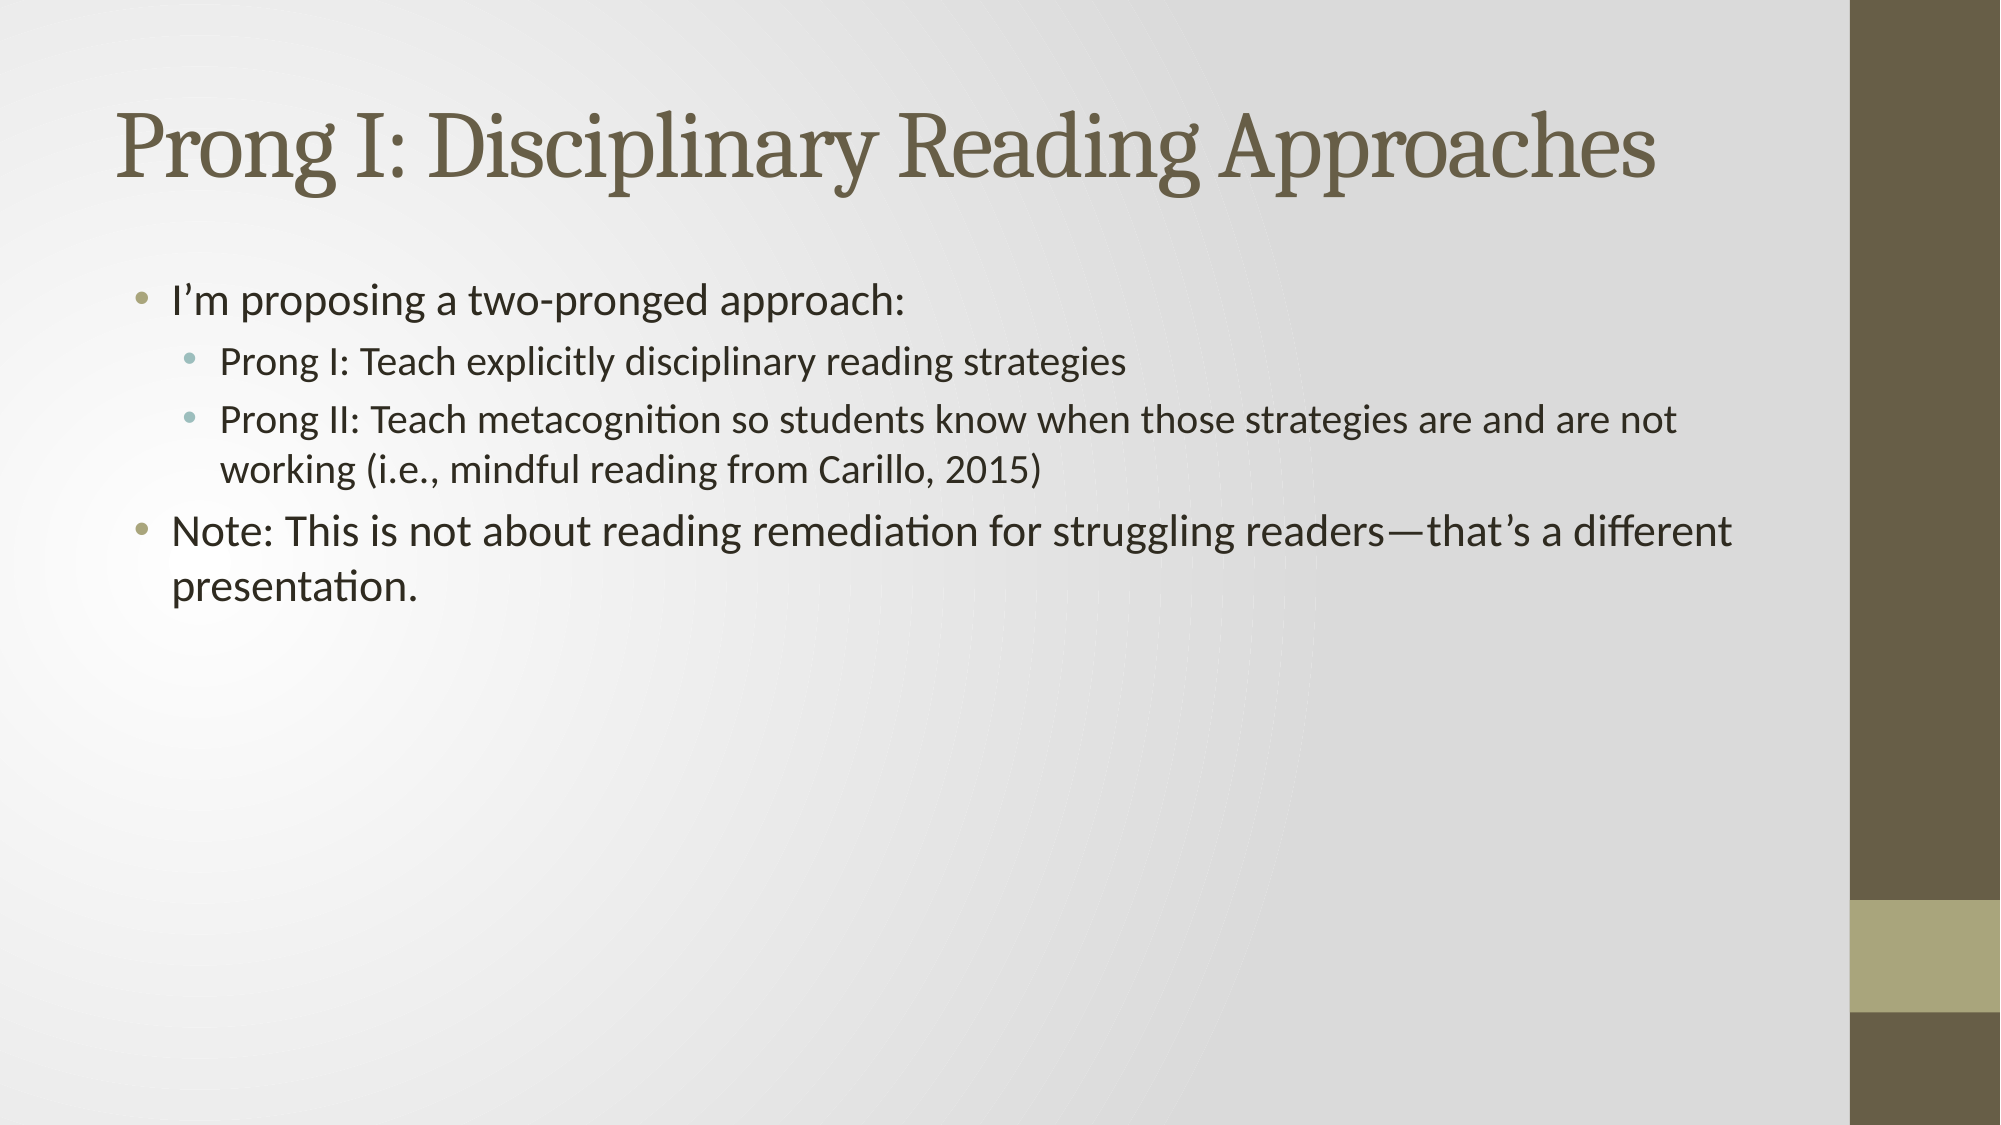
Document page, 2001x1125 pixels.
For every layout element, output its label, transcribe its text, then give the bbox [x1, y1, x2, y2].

title Prong I: Disciplinary Reading Approaches [99, 45, 1767, 233]
list I’m proposing a two-pronged approach: Prong I: Teach explicitly disciplinary reading strategies Prong II: Teach metacognition so students know when those strategies are and are not working (i.e., mindful reading from Carillo, 2015) Note: This is not about reading remediation for struggling readers—that’s a different presentation. [99, 262, 1767, 1050]
